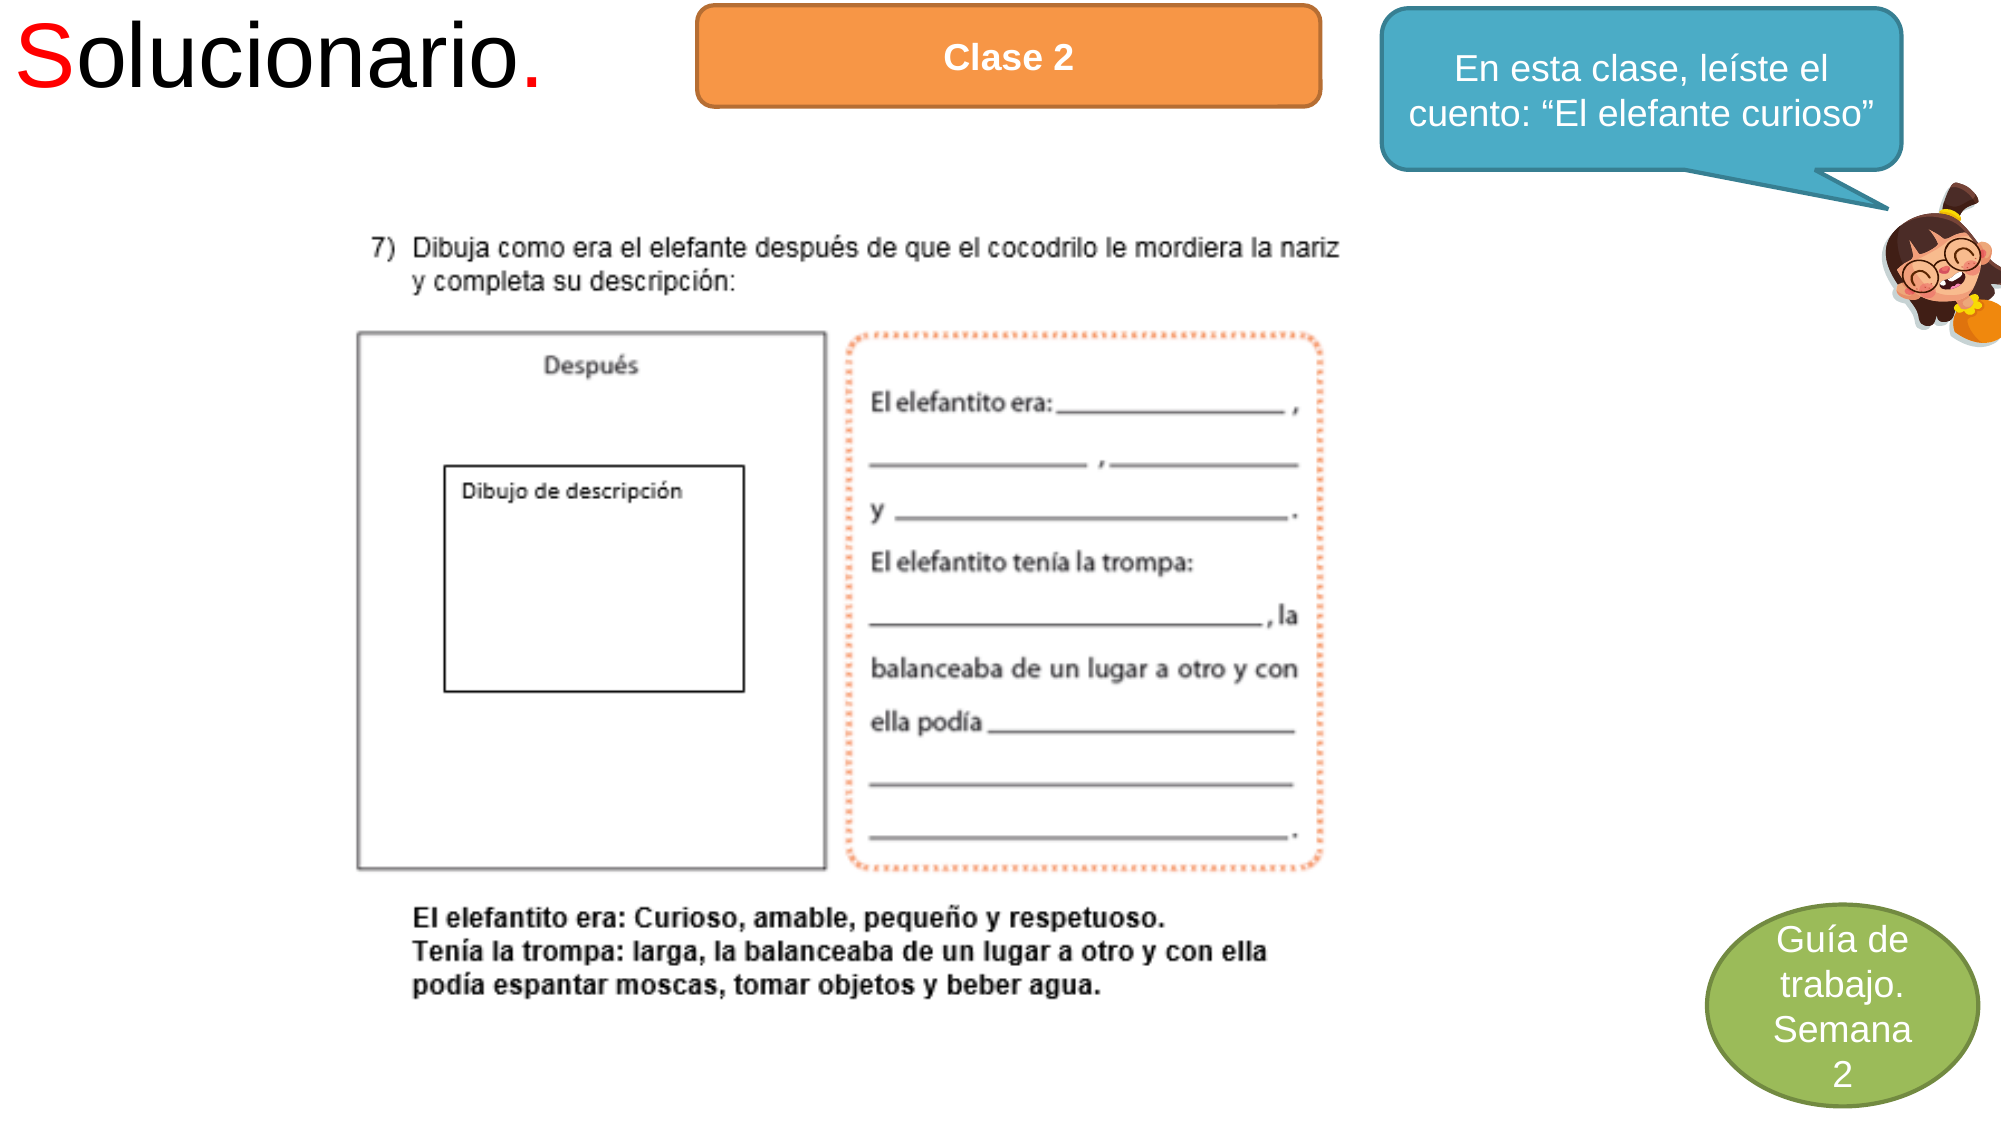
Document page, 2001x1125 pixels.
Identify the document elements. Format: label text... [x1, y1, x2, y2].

picture [328, 222, 1382, 1024]
text_box En esta clase, leíste el cuento: “El elefante curioso” [1379, 6, 1904, 209]
title Solucionario. [0, 0, 1725, 167]
text_box Clase 2 [695, 3, 1323, 109]
text_box Guía de trabajo. Semana 2 [1704, 902, 1981, 1109]
picture [1878, 189, 2001, 333]
